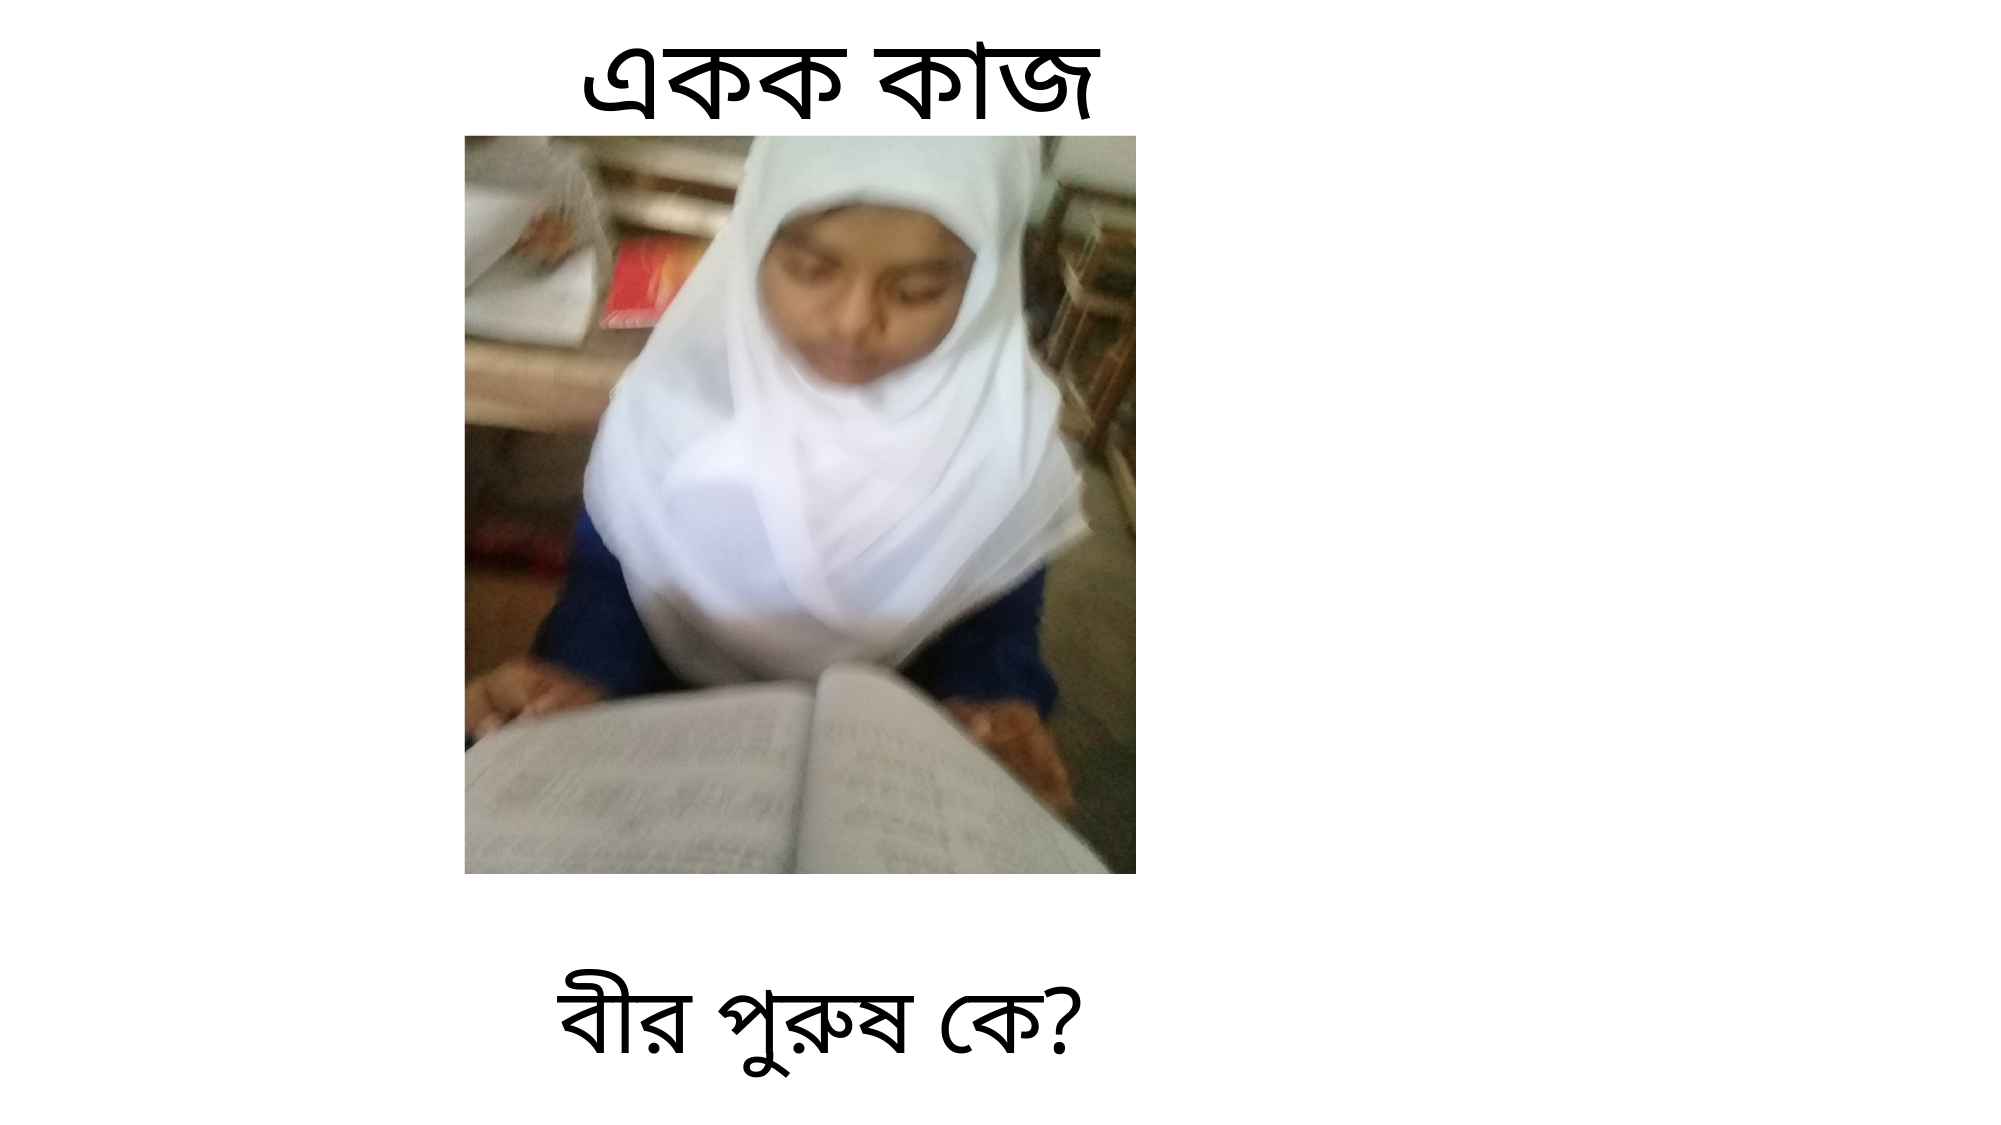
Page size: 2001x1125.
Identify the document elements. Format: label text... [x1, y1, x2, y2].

text_box একক কাজ [564, 0, 1363, 150]
text_box বীর পুরুষ কে? [543, 954, 1192, 1079]
picture [430, 136, 1169, 874]
